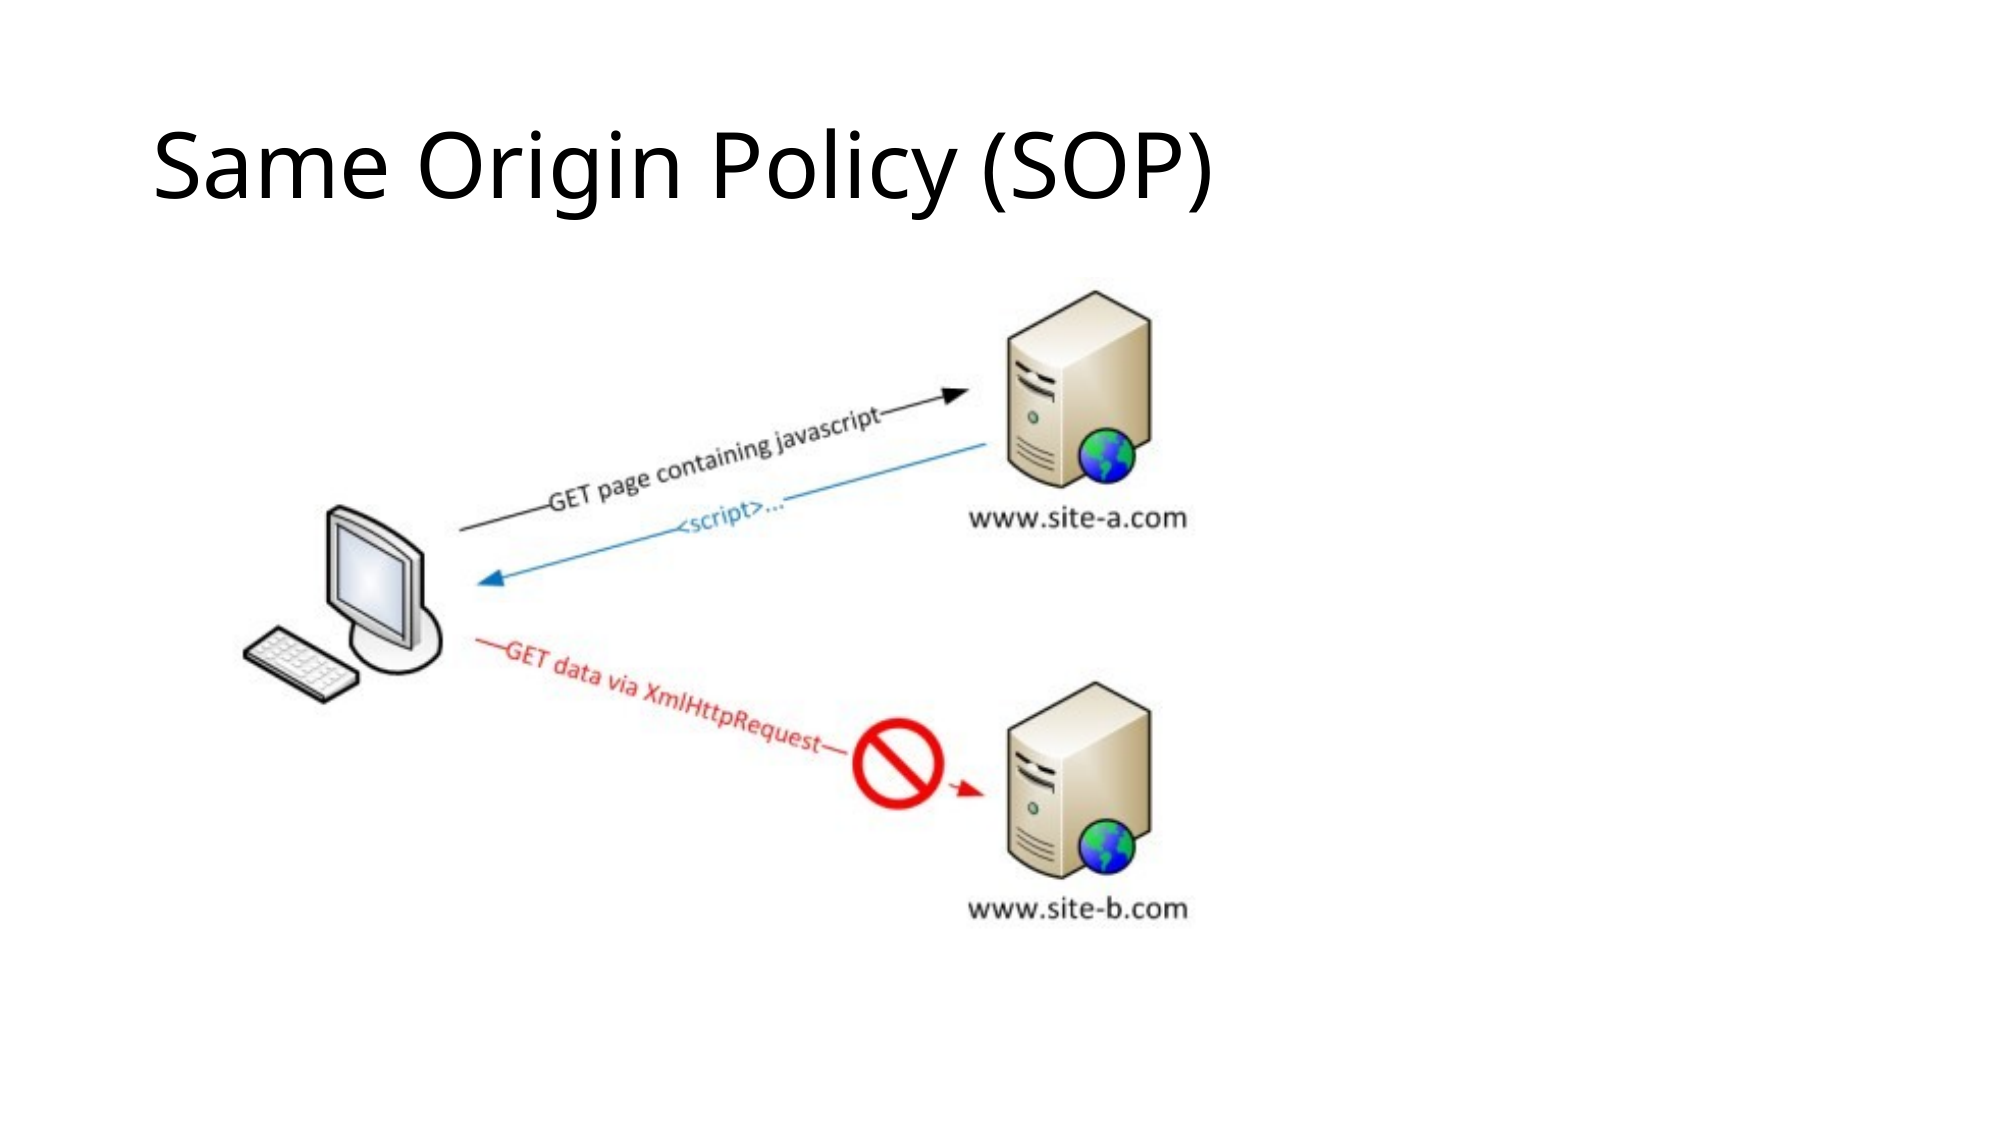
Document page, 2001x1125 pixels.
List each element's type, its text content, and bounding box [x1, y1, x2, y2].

picture [217, 276, 1216, 936]
title Same Origin Policy (SOP) [137, 59, 1863, 278]
